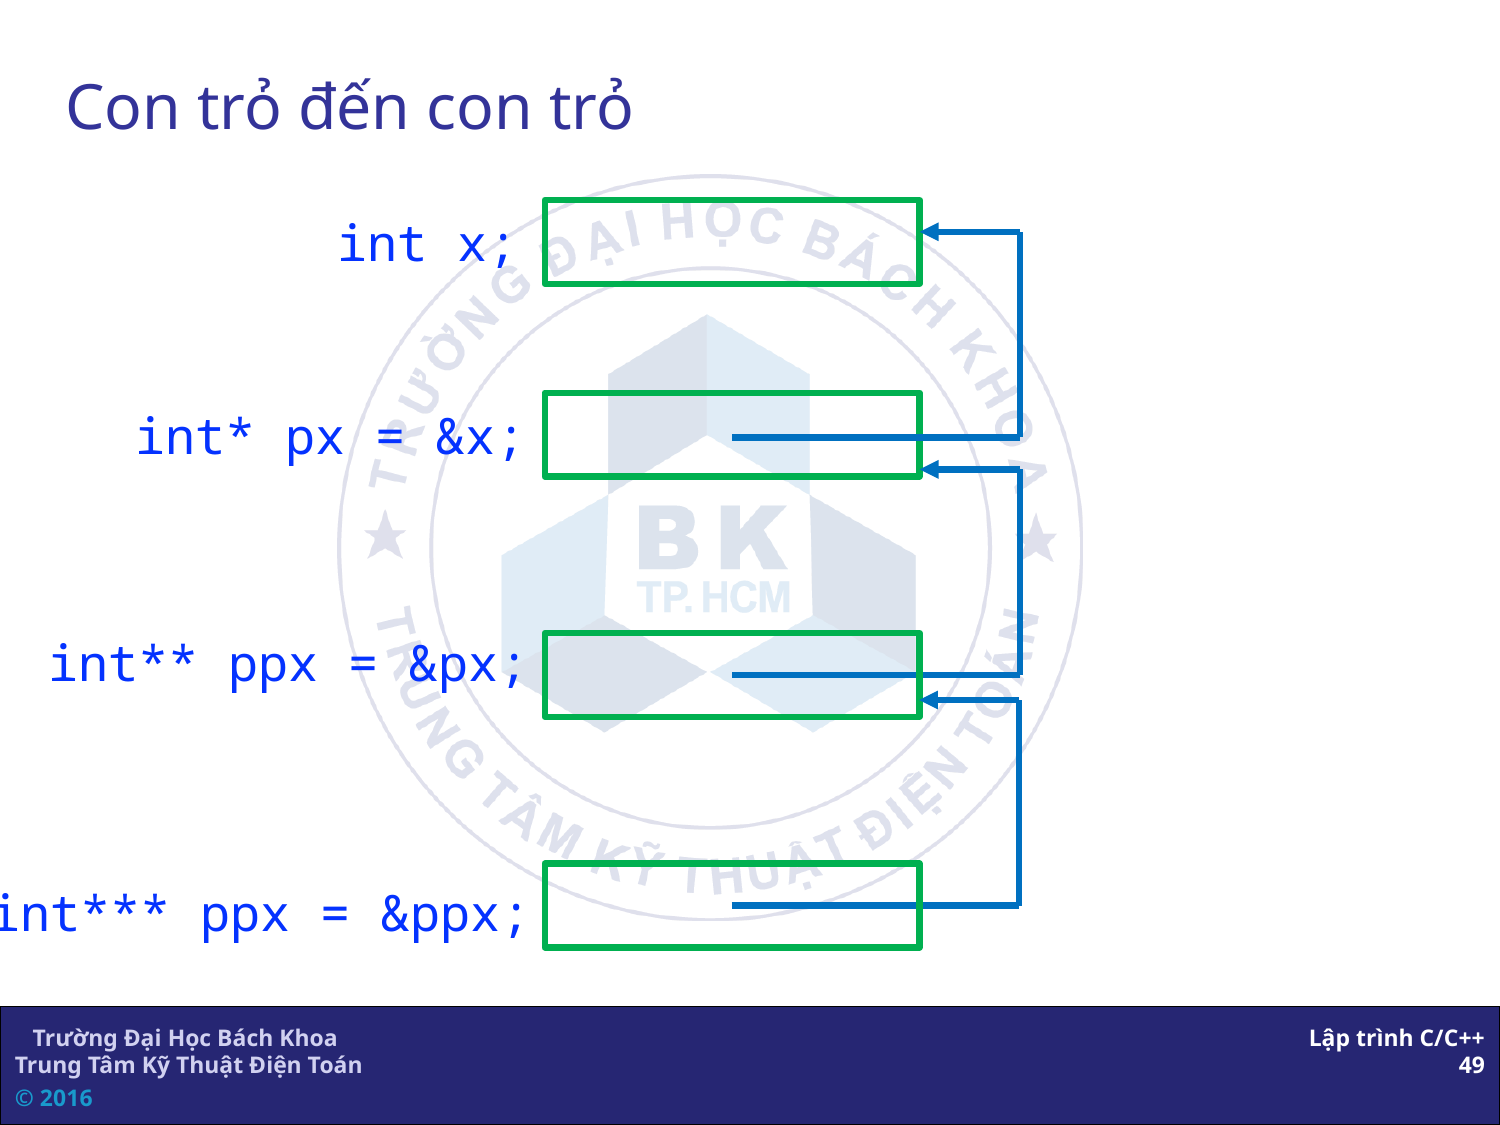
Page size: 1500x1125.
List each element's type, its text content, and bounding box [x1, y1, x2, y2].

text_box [731, 469, 1020, 676]
picture [337, 174, 1083, 921]
text_box int*** ppx = &ppx; [0, 873, 546, 949]
picture [337, 699, 731, 873]
text_box [544, 863, 920, 948]
text_box int x; [323, 203, 533, 279]
text_box [544, 392, 920, 477]
text_box [544, 633, 920, 717]
title Con trỏ đến con trỏ [50, 12, 1463, 150]
text_box int** ppx = &px; [33, 624, 544, 699]
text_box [731, 231, 1020, 438]
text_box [731, 699, 1020, 906]
text_box int* px = &x; [120, 396, 541, 472]
text_box [544, 199, 920, 284]
